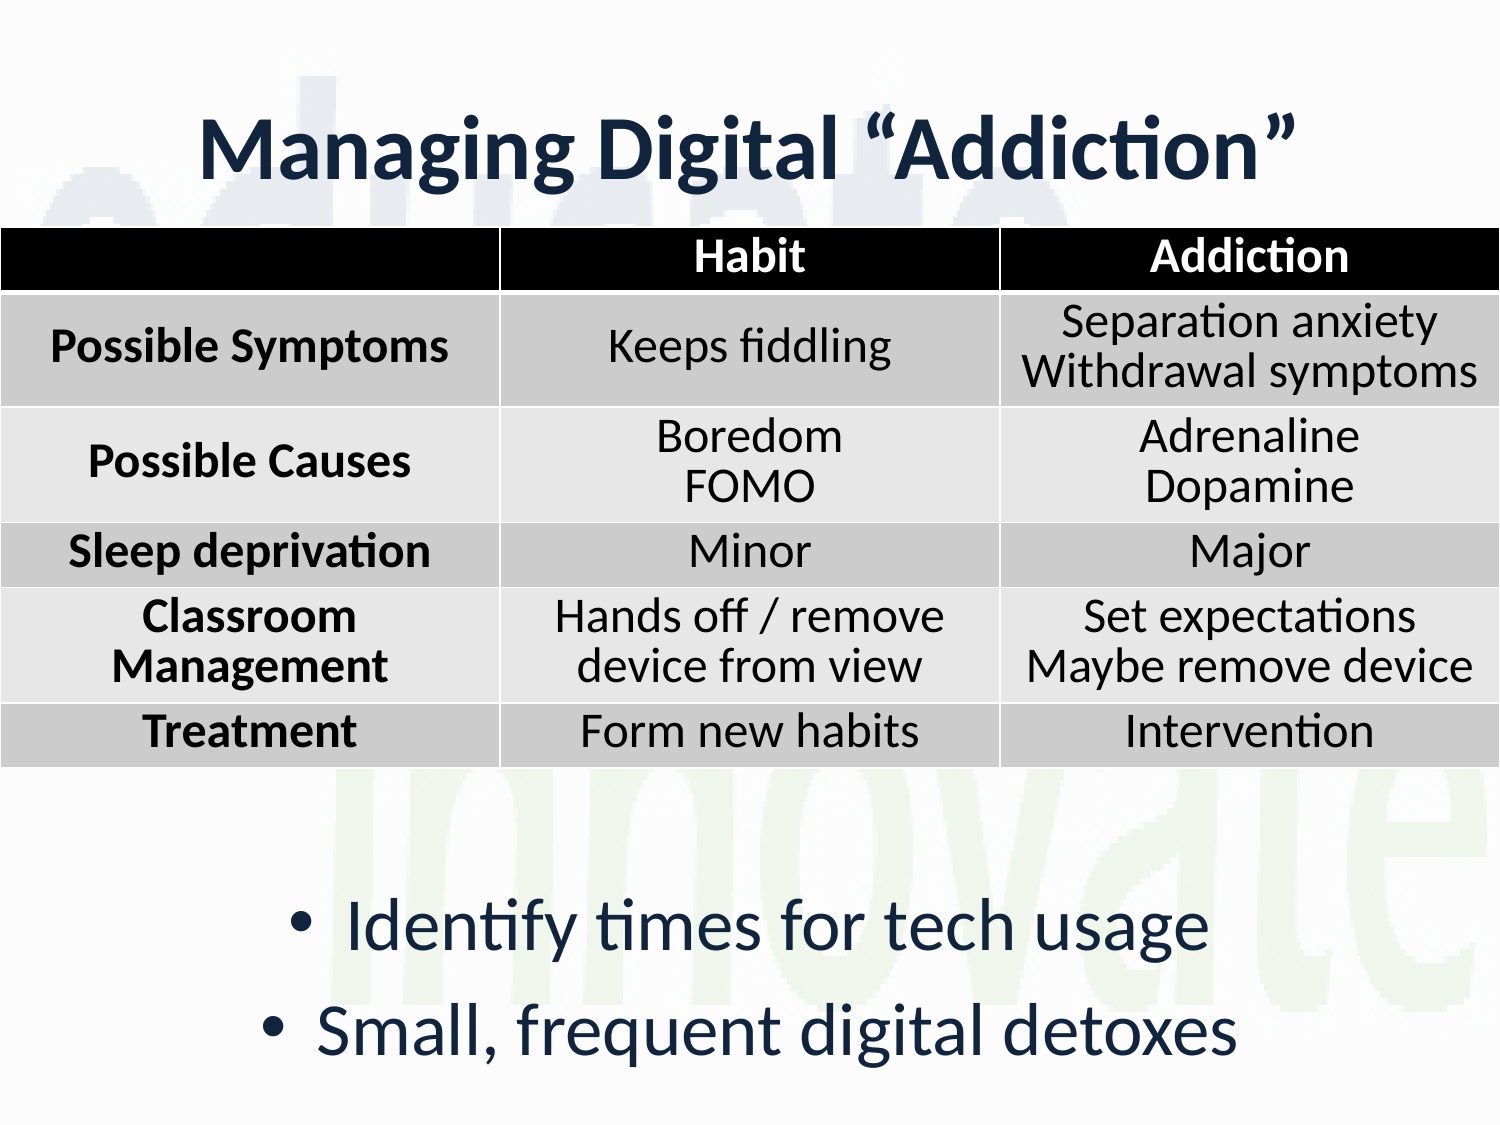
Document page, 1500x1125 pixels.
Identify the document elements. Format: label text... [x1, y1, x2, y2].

table_cell Separation anxiety Withdrawal symptoms [1001, 295, 1499, 406]
table_cell Form new habits [501, 704, 999, 767]
text_box Identify times for tech usage Small, frequent digital detoxes [53, 867, 1447, 1125]
table_cell Sleep deprivation [1, 523, 499, 587]
table_cell Minor [501, 523, 999, 587]
text_box Managing Digital “Addiction” [0, 80, 1500, 226]
table_cell Set expectations Maybe remove device [1001, 588, 1499, 702]
table_cell Major [1001, 523, 1499, 587]
table_header Habit [501, 228, 999, 290]
table_cell Possible Symptoms [1, 295, 499, 406]
table_cell Hands off / remove device from view [501, 588, 999, 702]
table_cell Keeps fiddling [501, 295, 999, 406]
table_cell Intervention [1001, 704, 1499, 767]
table_cell Classroom Management [1, 588, 499, 702]
table_cell Boredom FOMO [501, 408, 999, 522]
table_header [1, 228, 499, 290]
table_header Addiction [1001, 228, 1499, 290]
table_cell Adrenaline Dopamine [1001, 408, 1499, 522]
table_cell Possible Causes [1, 408, 499, 522]
table_cell Treatment [1, 704, 499, 767]
